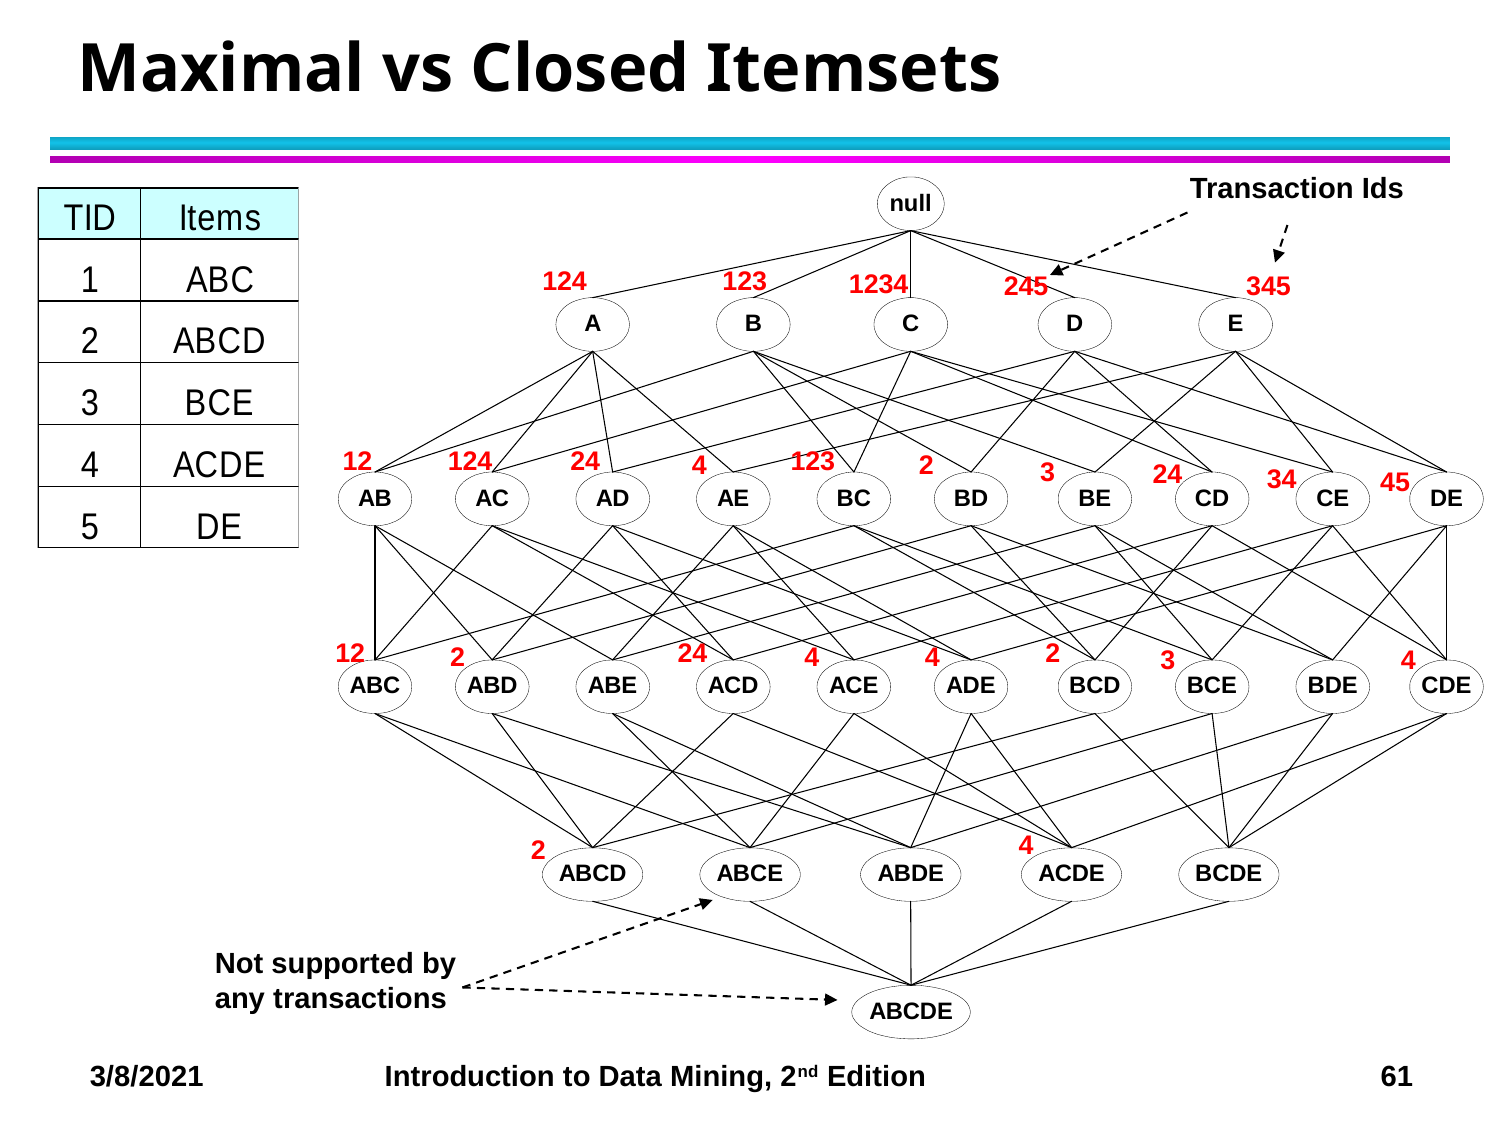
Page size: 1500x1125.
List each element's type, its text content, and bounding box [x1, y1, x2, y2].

title Maximal vs Closed Itemsets [62, 24, 1421, 113]
text_box Transaction Ids [1175, 162, 1425, 173]
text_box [37, 187, 294, 550]
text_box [299, 174, 1487, 1043]
text_box Not supported by any transactions [199, 937, 294, 1023]
